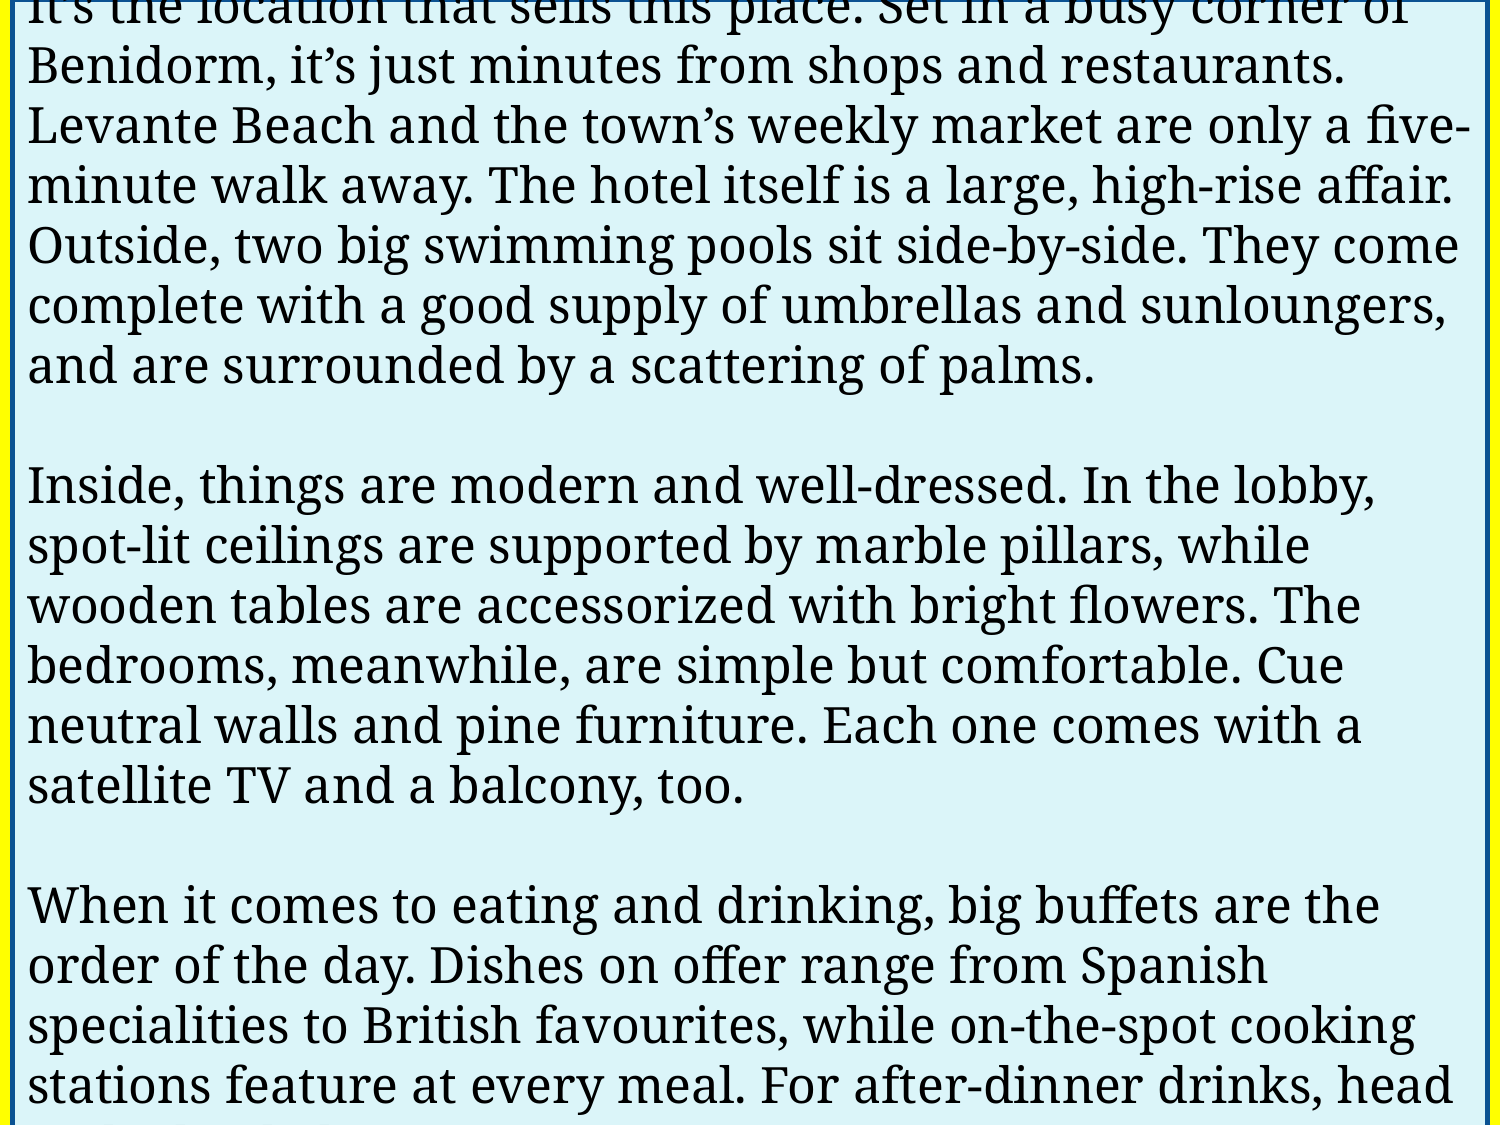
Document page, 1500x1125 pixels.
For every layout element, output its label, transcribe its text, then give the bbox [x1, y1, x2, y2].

text_box It’s the location that sells this place. Set in a busy corner of Benidorm, it’s just minutes from shops and restaurants. Levante Beach and the town’s weekly market are only a five-minute walk away. The hotel itself is a large, high-rise affair. Outside, two big swimming pools sit side-by-side. They come complete with a good supply of umbrellas and sunloungers, and are surrounded by a scattering of palms. Inside, things are modern and well-dressed. In the lobby, spot-lit ceilings are supported by marble pillars, while wooden tables are accessorized with bright flowers. The bedrooms, meanwhile, are simple but comfortable. Cue neutral walls and pine furniture. Each one comes with a satellite TV and a balcony, too. When it comes to eating and drinking, big buffets are the order of the day. Dishes on offer range from Spanish specialities to British favourites, while on-the-spot cooking stations feature at every meal. For after-dinner drinks, head to the lively lounge room. [10, 0, 1490, 1125]
text_box [0, 0, 10, 1125]
text_box [1490, 0, 1500, 1125]
